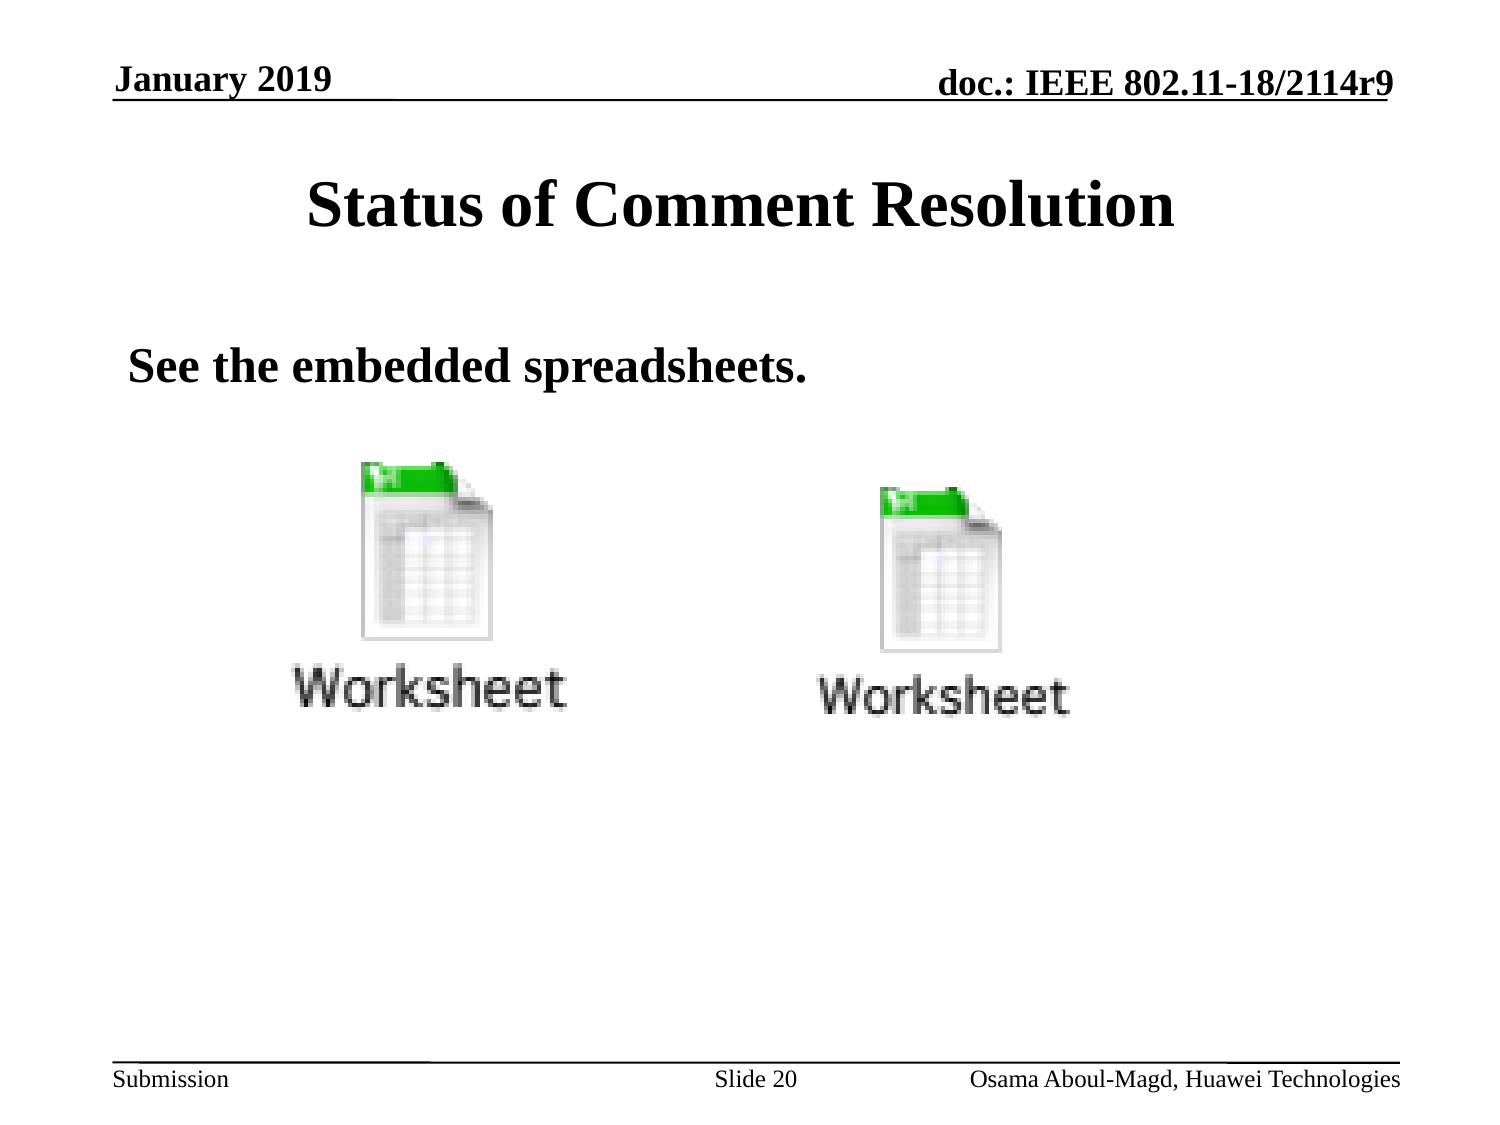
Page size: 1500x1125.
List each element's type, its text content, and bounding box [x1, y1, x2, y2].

title Status of Comment Resolution [112, 112, 1388, 288]
footer Osama Aboul-Magd, Huawei Technologies [878, 1061, 1402, 1093]
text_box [287, 462, 572, 713]
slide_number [114, 54, 423, 100]
list See the embedded spreadsheets. [112, 324, 1388, 1000]
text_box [812, 487, 1076, 719]
slide_number Slide 20 [712, 1061, 800, 1123]
